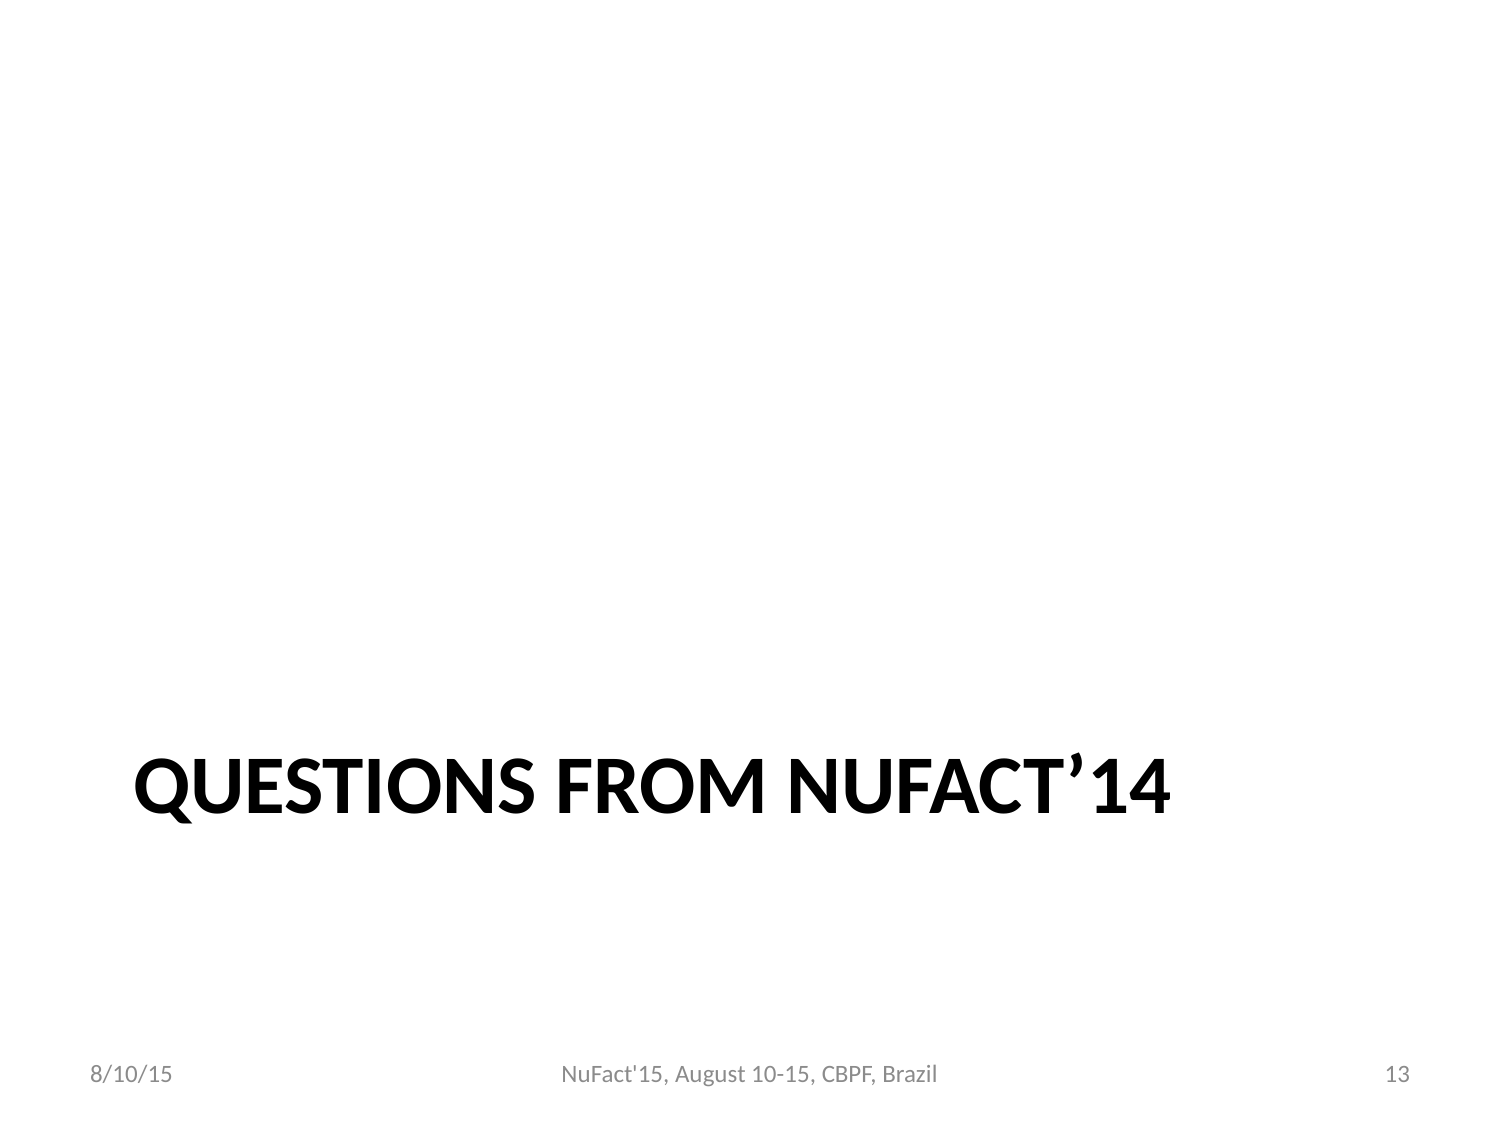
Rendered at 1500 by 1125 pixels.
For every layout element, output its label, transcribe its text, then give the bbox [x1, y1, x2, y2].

title Questions from NuFact’14 [118, 722, 1394, 947]
slide_number 13 [1074, 1042, 1425, 1103]
footer NuFact'15, August 10-15, CBPF, Brazil [512, 1042, 988, 1103]
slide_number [75, 1042, 425, 1103]
